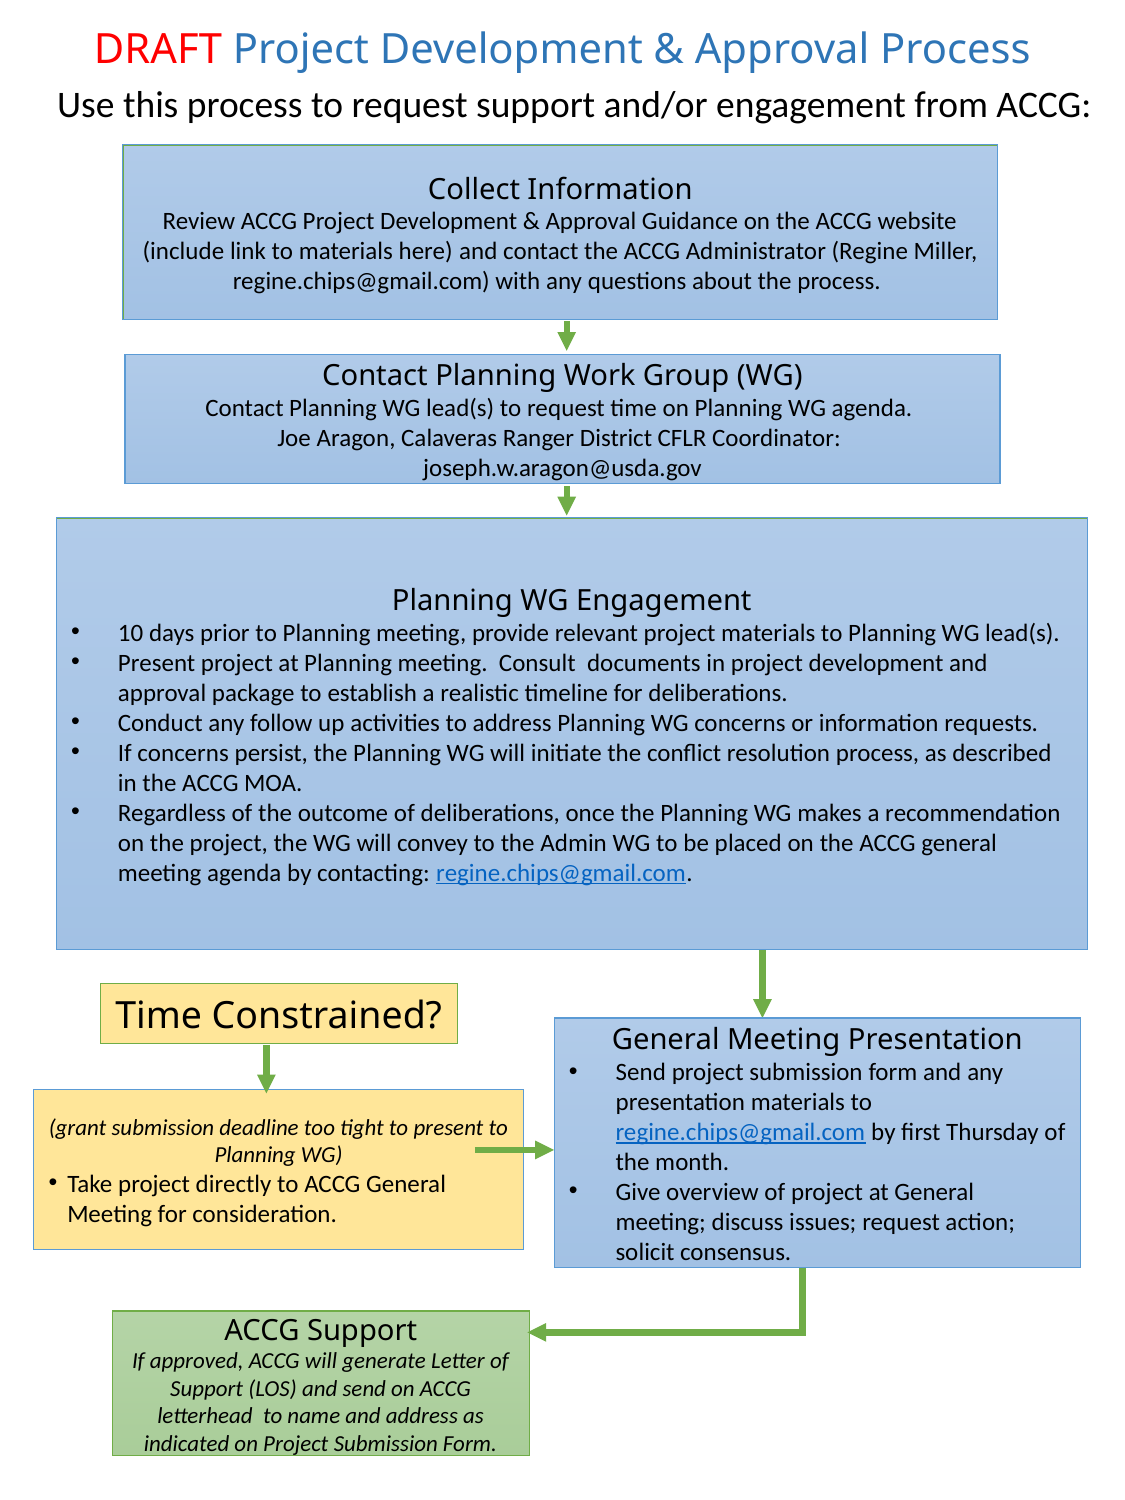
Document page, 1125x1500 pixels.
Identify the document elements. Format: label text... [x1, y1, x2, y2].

title DRAFT Project Development & Approval Process [0, 0, 1125, 100]
text_box Use this process to request support and/or engagement from ACCG: [12, 73, 1125, 133]
text_box General Meeting Presentation Send project submission form and any presentation materials to regine.chips@gmail.com by first Thursday of the month. Give overview of project at General meeting; discuss issues; request action; solicit consensus. [554, 1017, 1081, 1268]
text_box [632, 1162, 698, 1438]
text_box Contact Planning Work Group (WG) Contact Planning WG lead(s) to request time on Planning WG agenda. Joe Aragon, Calaveras Ranger District CFLR Coordinator: joseph.w.aragon@usda.gov [124, 354, 1001, 484]
text_box (grant submission deadline too tight to present to Planning WG) Take project directly to ACCG General Meeting for consideration. [33, 1089, 524, 1250]
text_box Planning WG Engagement 10 days prior to Planning meeting, provide relevant project materials to Planning WG lead(s). Present project at Planning meeting. Consult documents in project development and approval package to establish a realistic timeline for deliberations. Conduct any follow up activities to address Planning WG concerns or information requests. If concerns persist, the Planning WG will initiate the conflict resolution process, as described in the ACCG MOA. Regardless of the outcome of deliberations, once the Planning WG makes a recommendation on the project, the WG will convey to the Admin WG to be placed on the ACCG general meeting agenda by contacting: regine.chips@gmail.com. [56, 517, 1088, 950]
text_box Time Constrained? [100, 983, 458, 1044]
text_box ACCG Support If approved, ACCG will generate Letter of Support (LOS) and send on ACCG letterhead to name and address as indicated on Project Submission Form. [112, 1310, 530, 1456]
text_box Collect Information Review ACCG Project Development & Approval Guidance on the ACCG website (include link to materials here) and contact the ACCG Administrator (Regine Miller, regine.chips@gmail.com) with any questions about the process. [122, 144, 998, 320]
